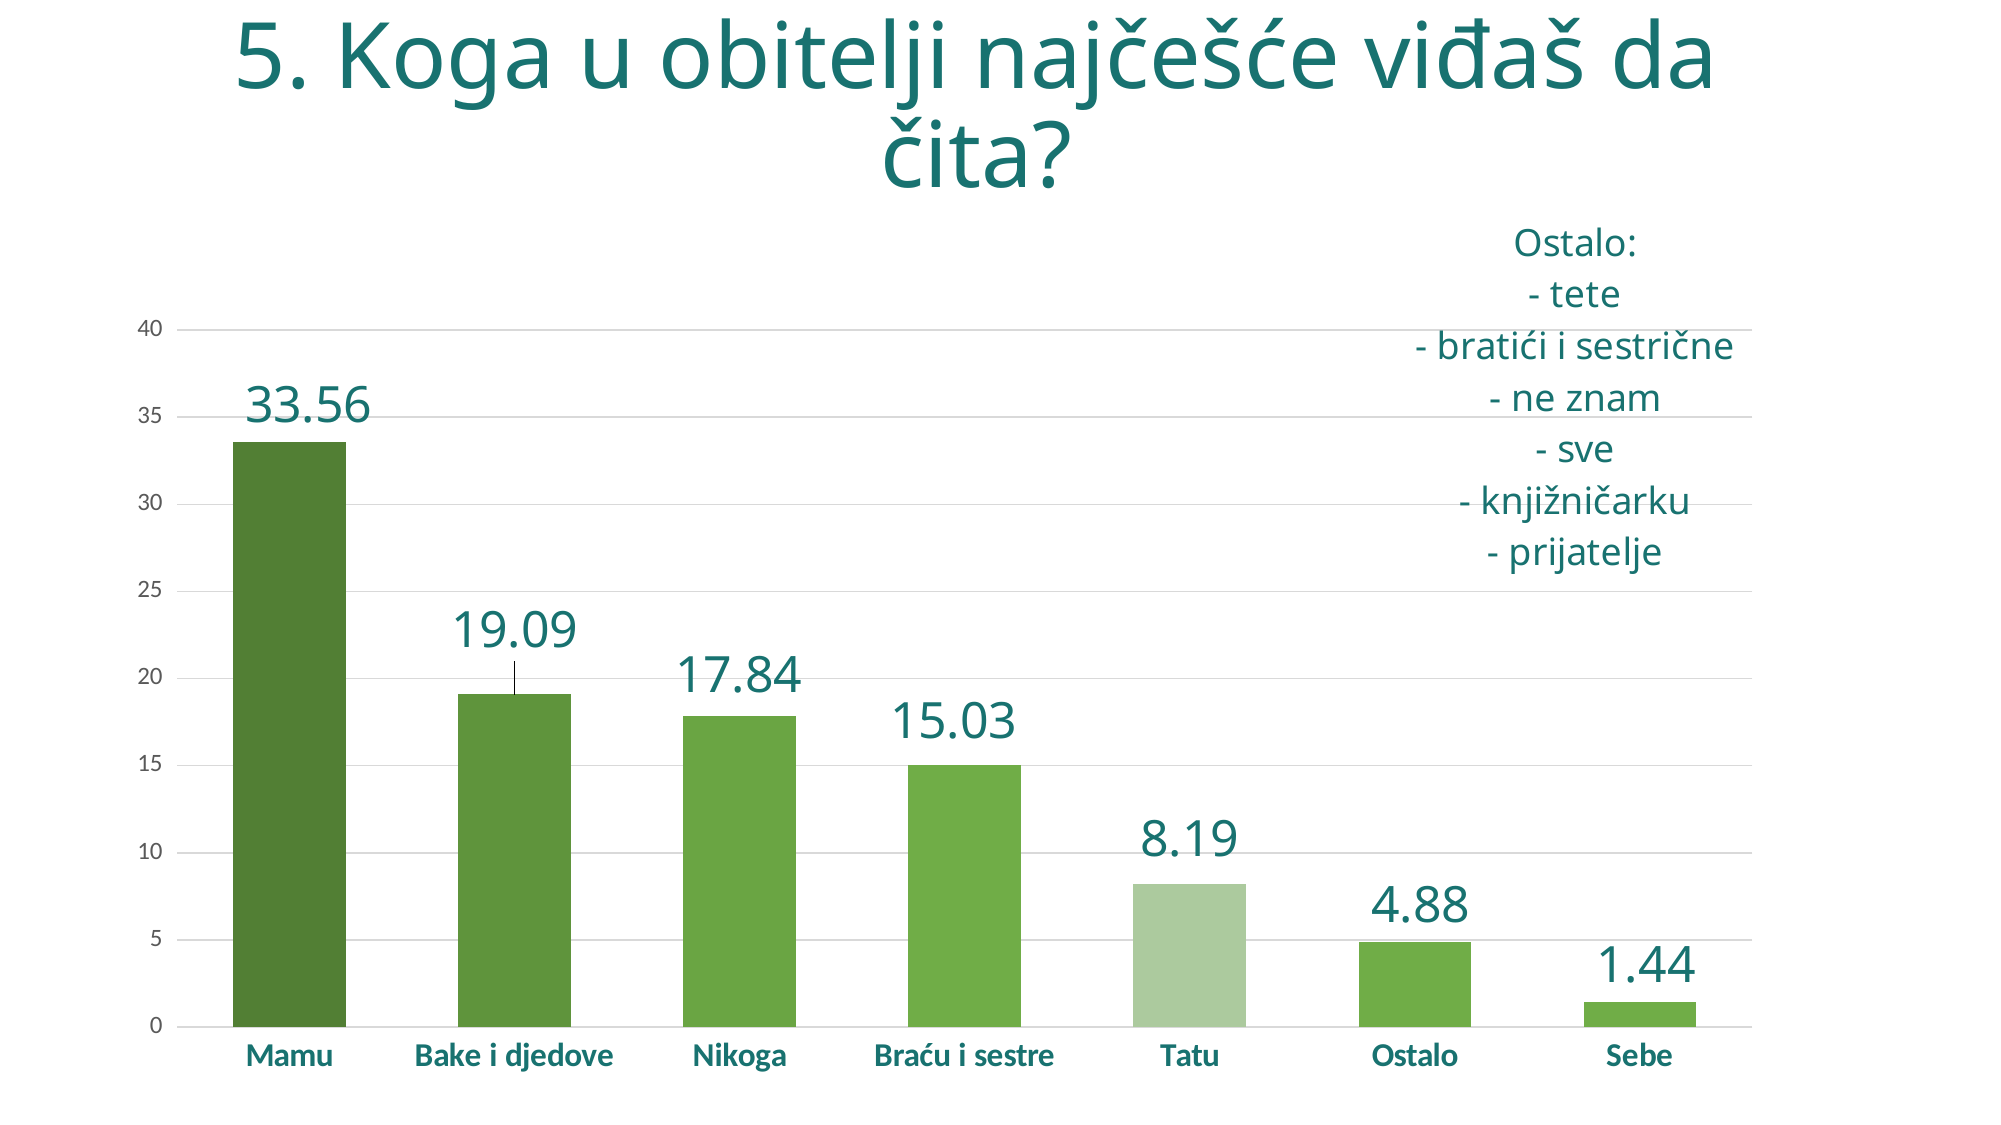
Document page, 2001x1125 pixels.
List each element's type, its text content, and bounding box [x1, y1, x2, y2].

chart [103, 203, 1786, 1093]
title 5. Koga u obitelji najčešće viđaš da čita? [114, 0, 1840, 218]
